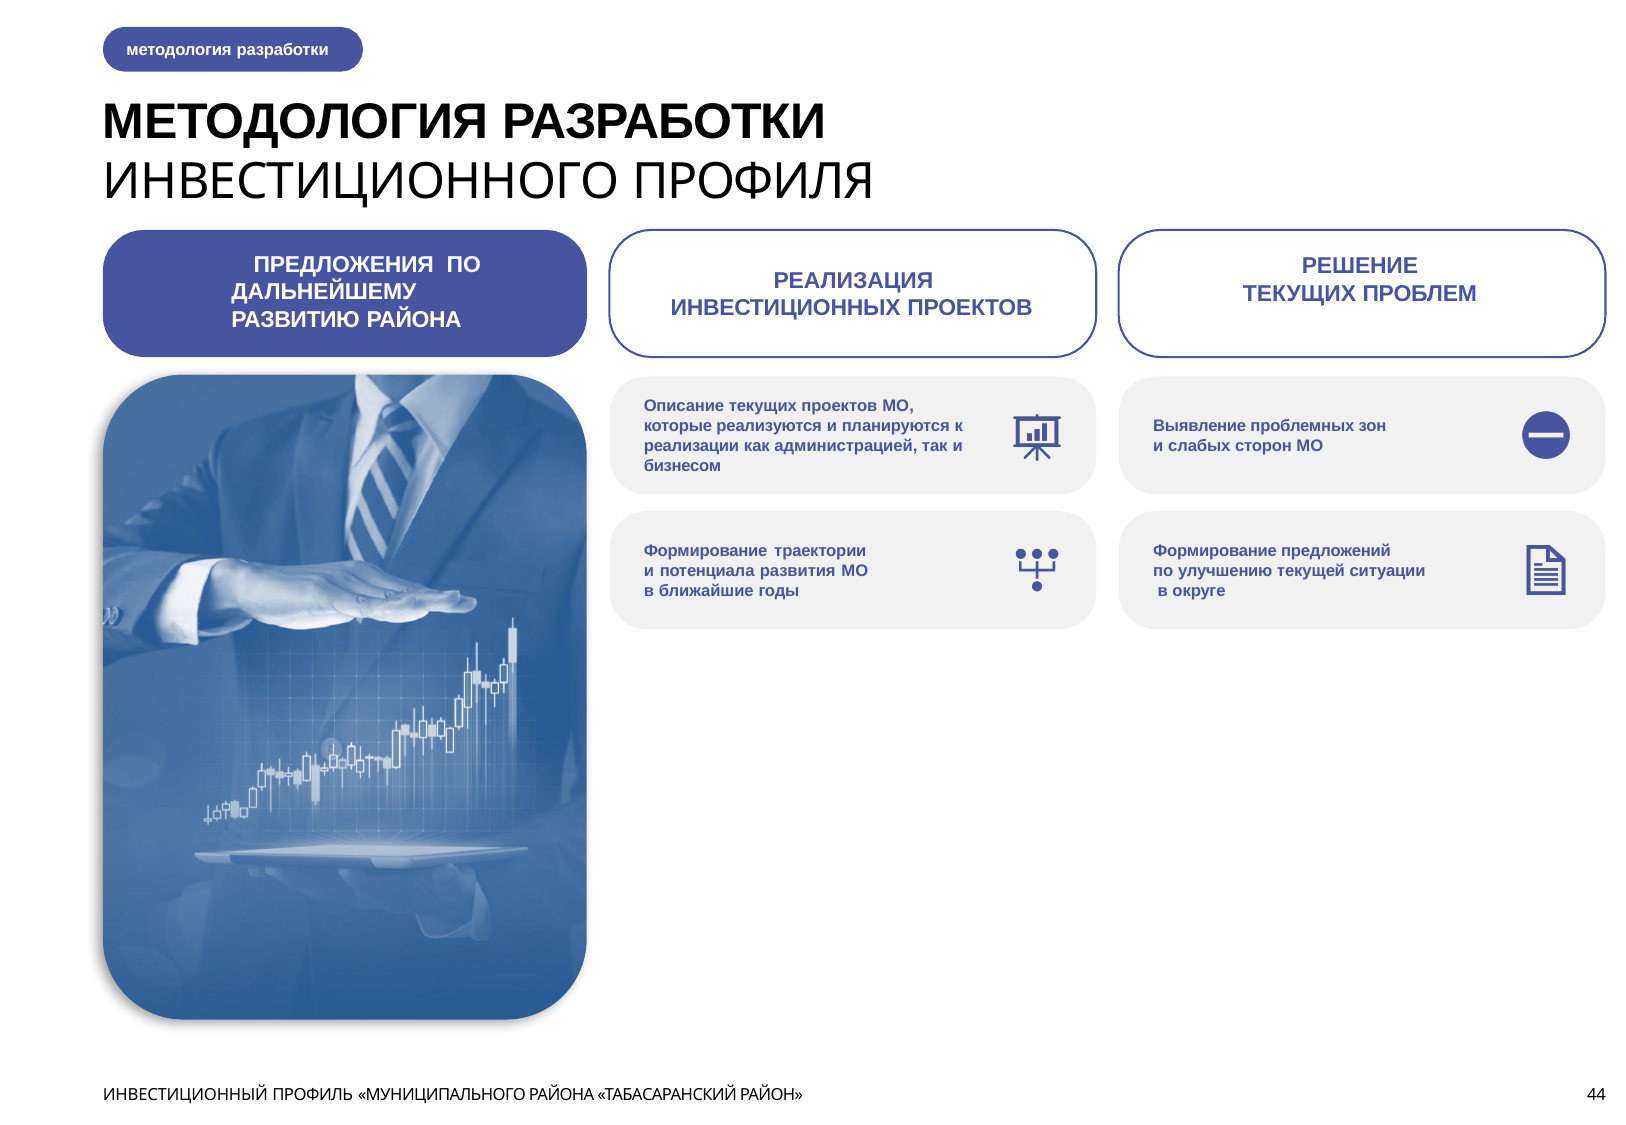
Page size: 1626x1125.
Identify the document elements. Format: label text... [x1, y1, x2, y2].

text_box РЕАЛИЗАЦИЯ ИНВЕСТИЦИОННЫХ ПРОЕКТОВ [668, 263, 1039, 321]
text_box [1118, 229, 1606, 358]
picture [102, 374, 587, 1020]
text_box Формирование предложений по улучшению текущей ситуации в округе [1150, 537, 1431, 600]
text_box Описание текущих проектов МО, которые реализуются и планируются к реализации как администрацией, так и бизнесом [641, 392, 971, 475]
text_box методология разработки [124, 36, 335, 59]
text_box ПРЕДЛОЖЕНИЯ ПО ДАЛЬНЕЙШЕМУ РАЗВИТИЮ РАЙОНА [229, 247, 507, 332]
picture [1007, 406, 1067, 467]
text_box [102, 277, 588, 358]
text_box [609, 376, 1097, 495]
picture [1516, 405, 1576, 466]
text_box Формирование траектории и потенциала развития МО в ближайшие годы [641, 537, 875, 600]
text_box Выявление проблемных зон и слабых сторон МО [1151, 412, 1394, 455]
text_box [1118, 511, 1606, 630]
picture [1007, 540, 1067, 600]
picture [1516, 540, 1577, 600]
slide_number 44 [1580, 1082, 1612, 1125]
footer ИНВЕСТИЦИОННЫЙ ПРОФИЛЬ «МУНИЦИПАЛЬНОГО РАЙОНА «ТАБАСАРАНСКИЙ РАЙОН» [100, 1082, 894, 1125]
text_box [1118, 376, 1606, 495]
title МЕТОДОЛОГИЯ РАЗРАБОТКИ ИНВЕСТИЦИОННОГО ПРОФИЛЯ [100, 86, 894, 277]
text_box [609, 511, 1097, 630]
text_box [609, 229, 1097, 358]
text_box [102, 26, 364, 72]
